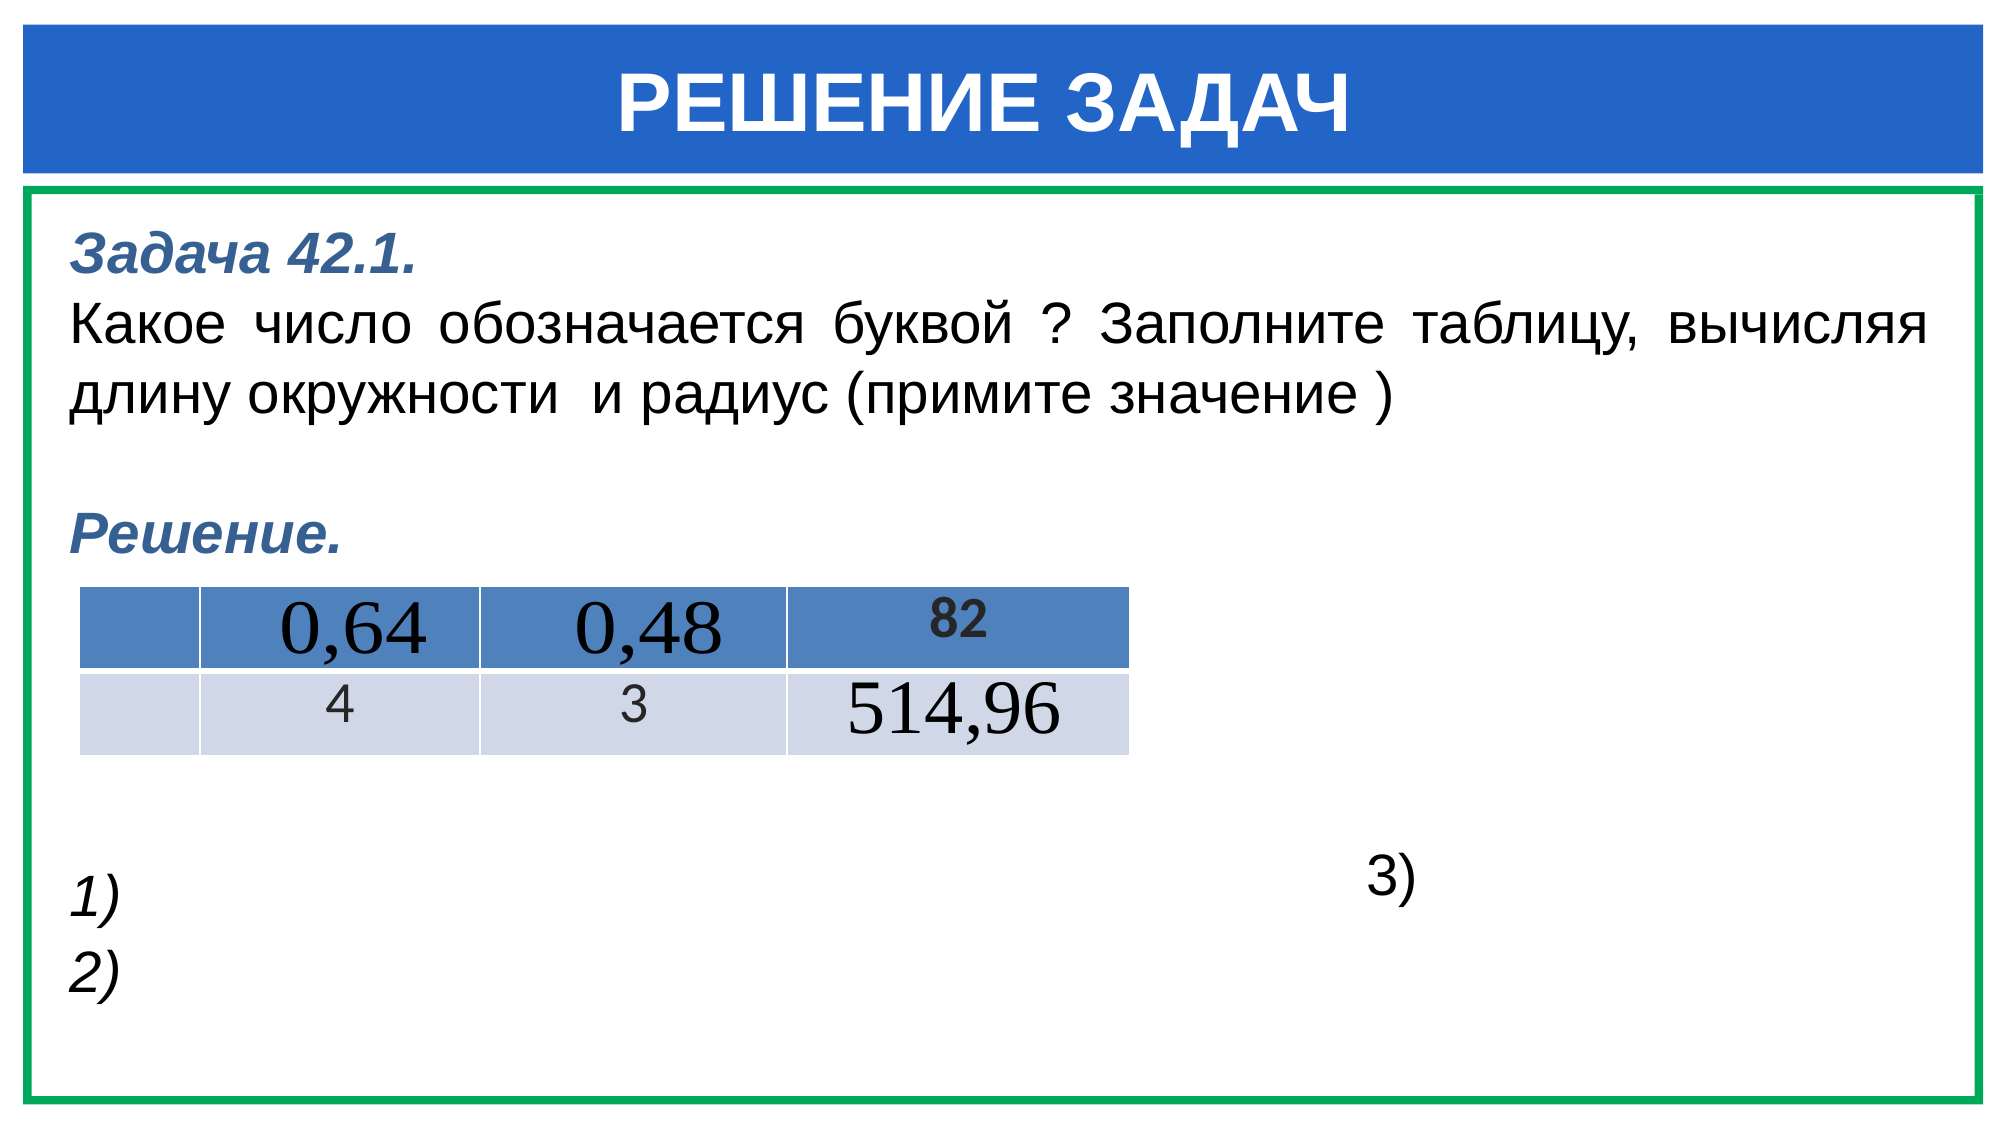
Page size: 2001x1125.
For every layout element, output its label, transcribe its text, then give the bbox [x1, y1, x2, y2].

text_box РЕШЕНИЕ ЗАДАЧ [1, 42, 1963, 154]
